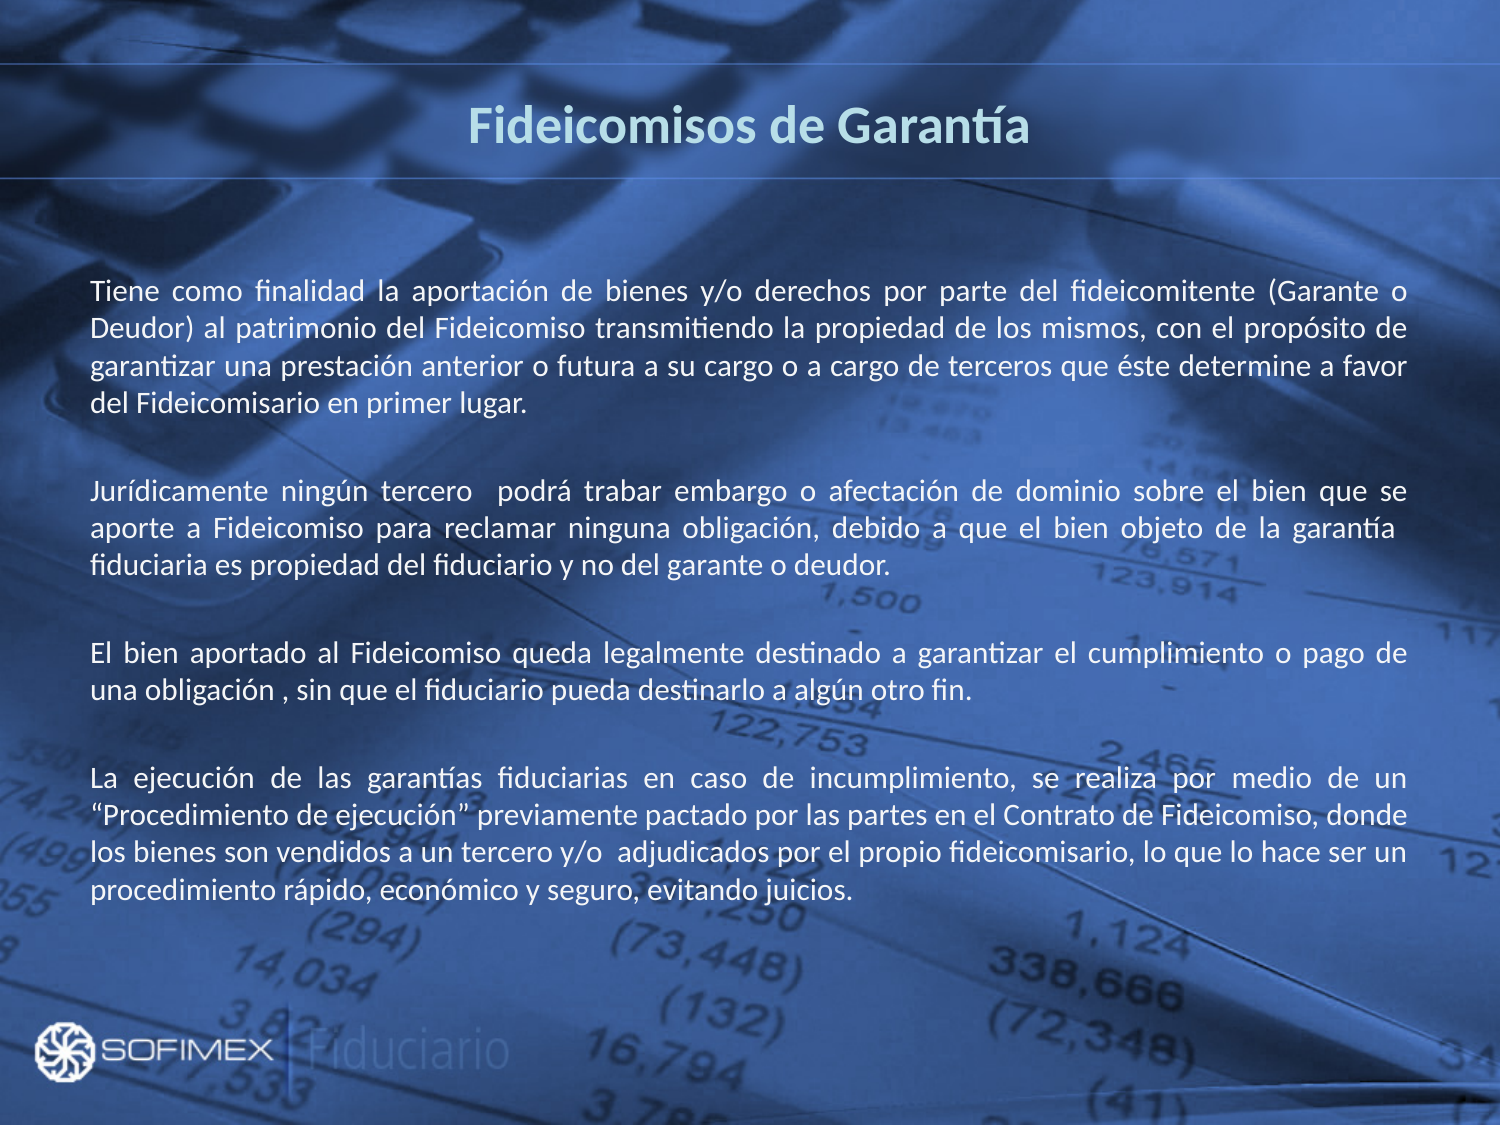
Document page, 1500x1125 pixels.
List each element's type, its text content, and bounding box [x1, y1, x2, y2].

picture [0, 0, 1500, 1125]
title Fideicomisos de Garantía [75, 68, 1425, 175]
list Tiene como finalidad la aportación de bienes y/o derechos por parte del fideicomitente (Garante o Deudor) al patrimonio del Fideicomiso transmitiendo la propiedad de los mismos, con el propósito de garantizar una prestación anterior o futura a su cargo o a cargo de terceros que éste determine a favor del Fideicomisario en primer lugar. Jurídicamente ningún tercero podrá trabar embargo o afectación de dominio sobre el bien que se aporte a Fideicomiso para reclamar ninguna obligación, debido a que el bien objeto de la garantía fiduciaria es propiedad del fiduciario y no del garante o deudor. El bien aportado al Fideicomiso queda legalmente destinado a garantizar el cumplimiento o pago de una obligación , sin que el fiduciario pueda destinarlo a algún otro fin. La ejecución de las garantías fiduciarias en caso de incumplimiento, se realiza por medio de un “Procedimiento de ejecución” previamente pactado por las partes en el Contrato de Fideicomiso, donde los bienes son vendidos a un tercero y/o adjudicados por el propio fideicomisario, lo que lo hace ser un procedimiento rápido, económico y seguro, evitando juicios. [75, 262, 1425, 1125]
